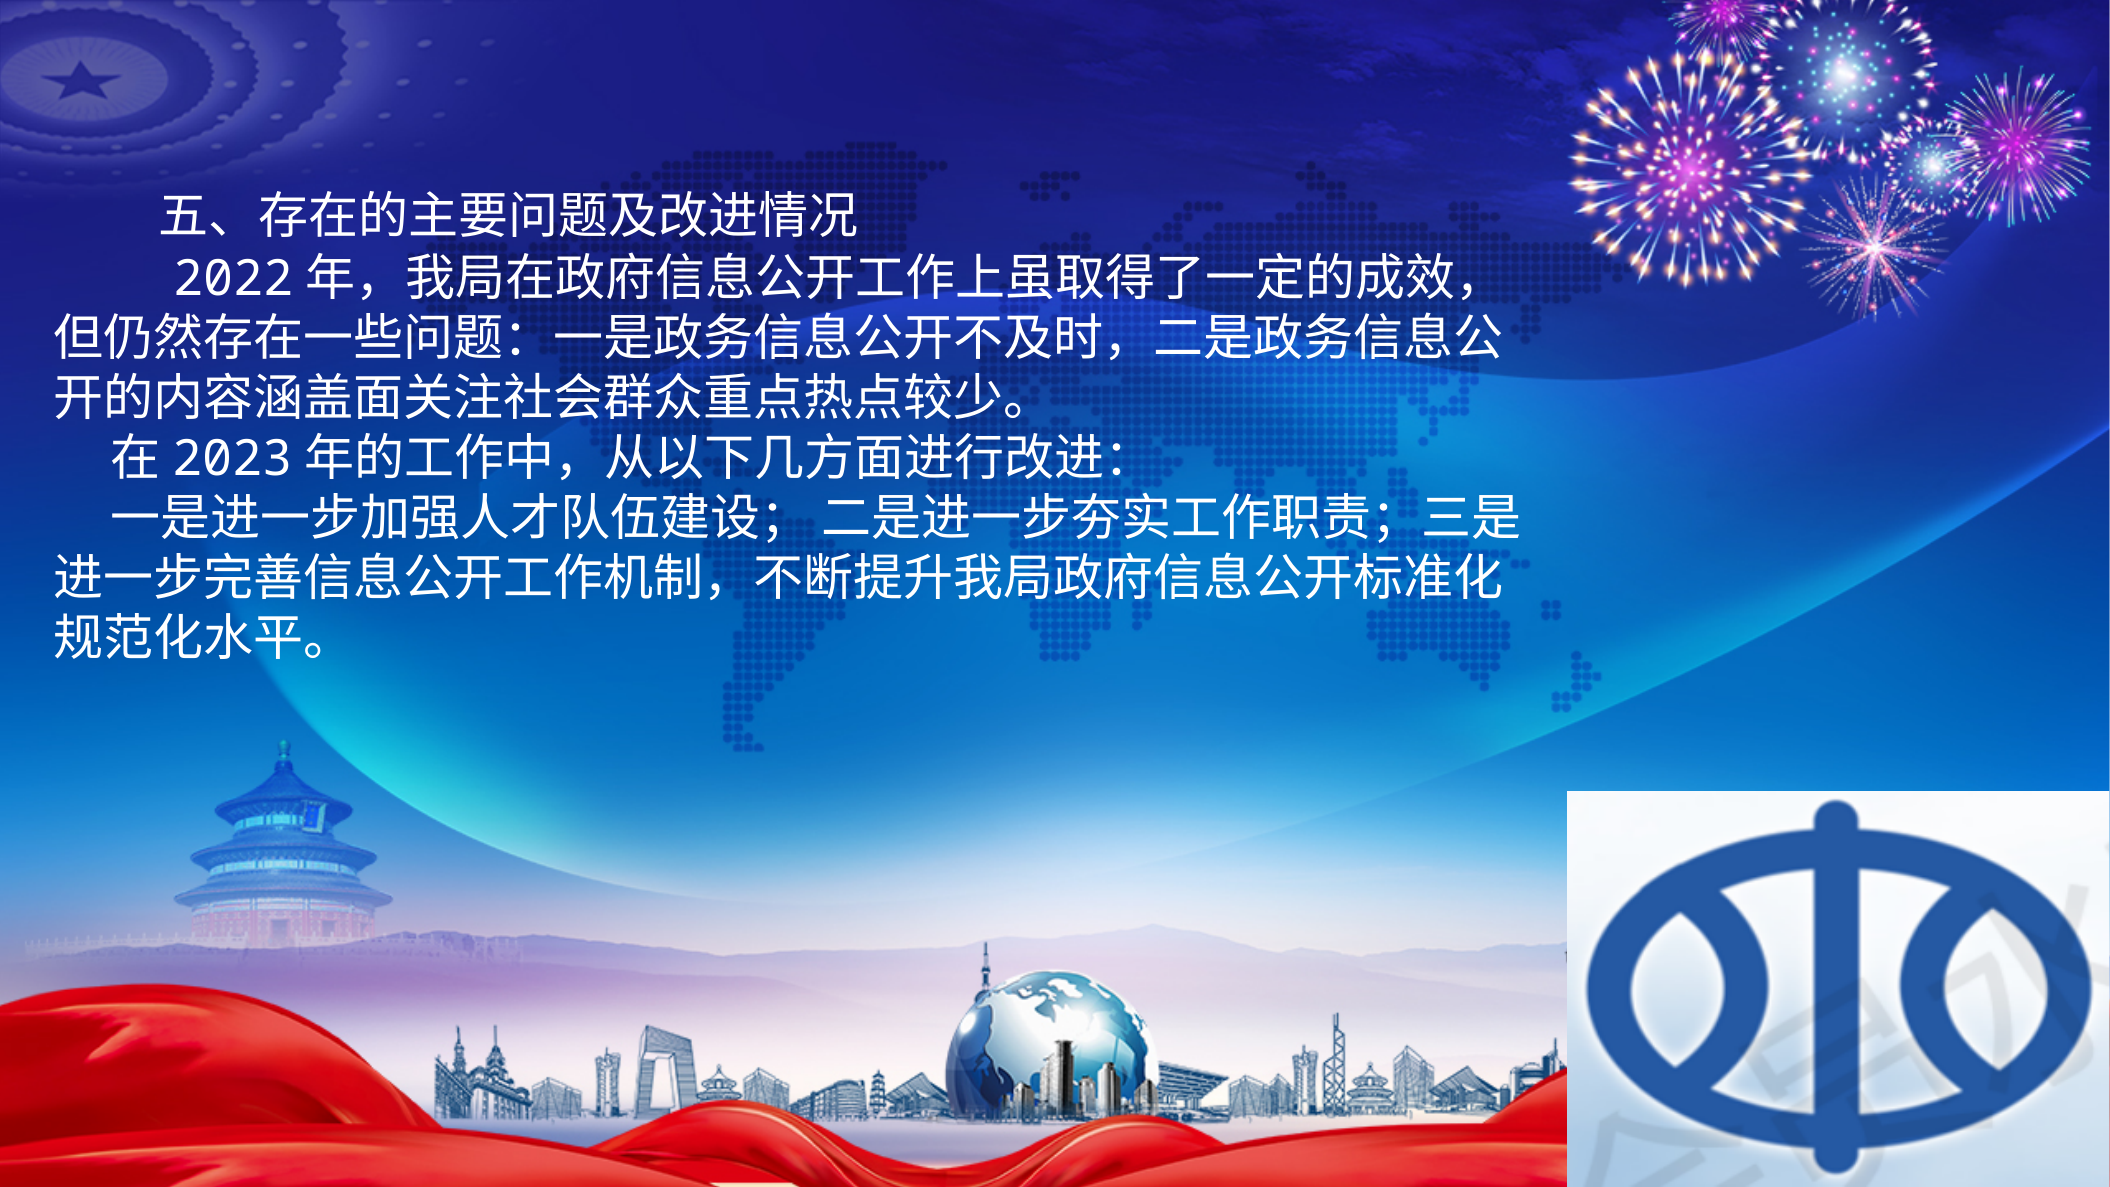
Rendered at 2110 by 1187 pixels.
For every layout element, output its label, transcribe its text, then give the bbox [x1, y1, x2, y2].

text_box 五、存在的主要问题及改进情况 2022年，我局在政府信息公开工作上虽取得了一定的成效，但仍然存在一些问题：一是政务信息公开不及时，二是政务信息公开的内容涵盖面关注社会群众重点热点较少。 在2023年的工作中，从以下几方面进行改进： 一是进一步加强人才队伍建设； 二是进一步夯实工作职责；三是进一步完善信息公开工作机制，不断提升我局政府信息公开标准化规范化水平。 [38, 168, 1563, 873]
picture [0, 0, 2110, 1187]
